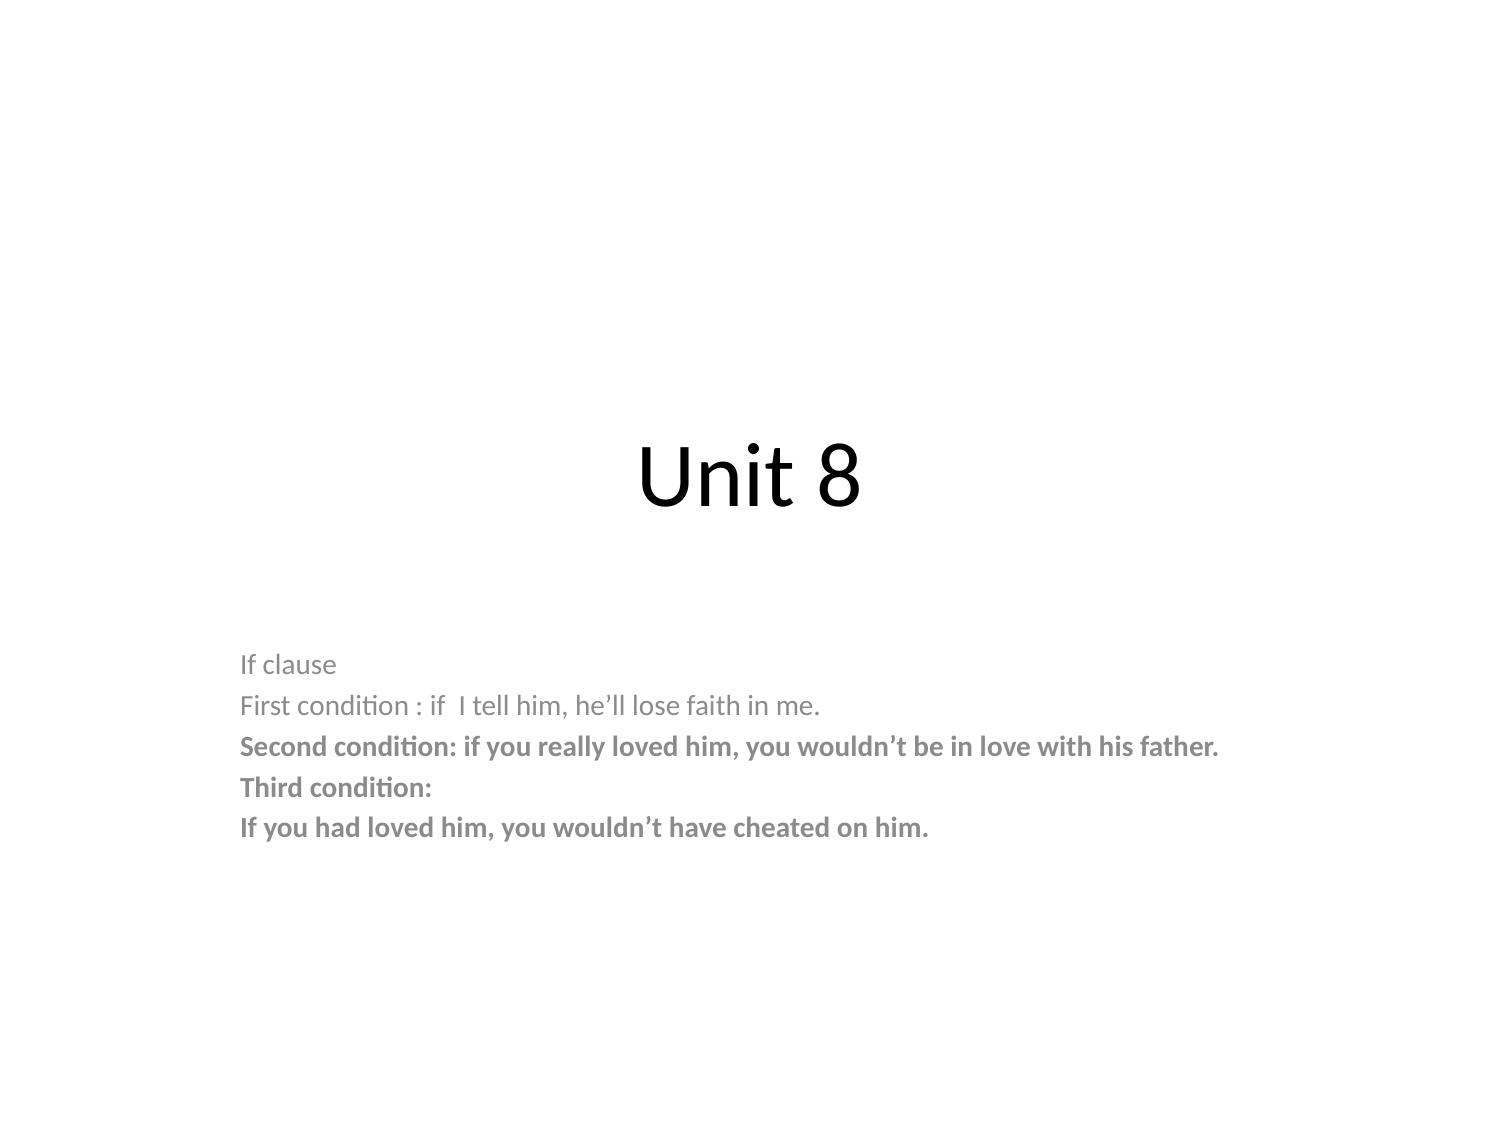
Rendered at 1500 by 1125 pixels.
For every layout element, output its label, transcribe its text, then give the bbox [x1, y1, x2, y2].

title Unit 8 [112, 349, 1388, 591]
subtitle If clause First condition : if I tell him, he’ll lose faith in me. Second condition: if you really loved him, you wouldn’t be in love with his father. Third condition: If you had loved him, you wouldn’t have cheated on him. [225, 637, 1275, 925]
